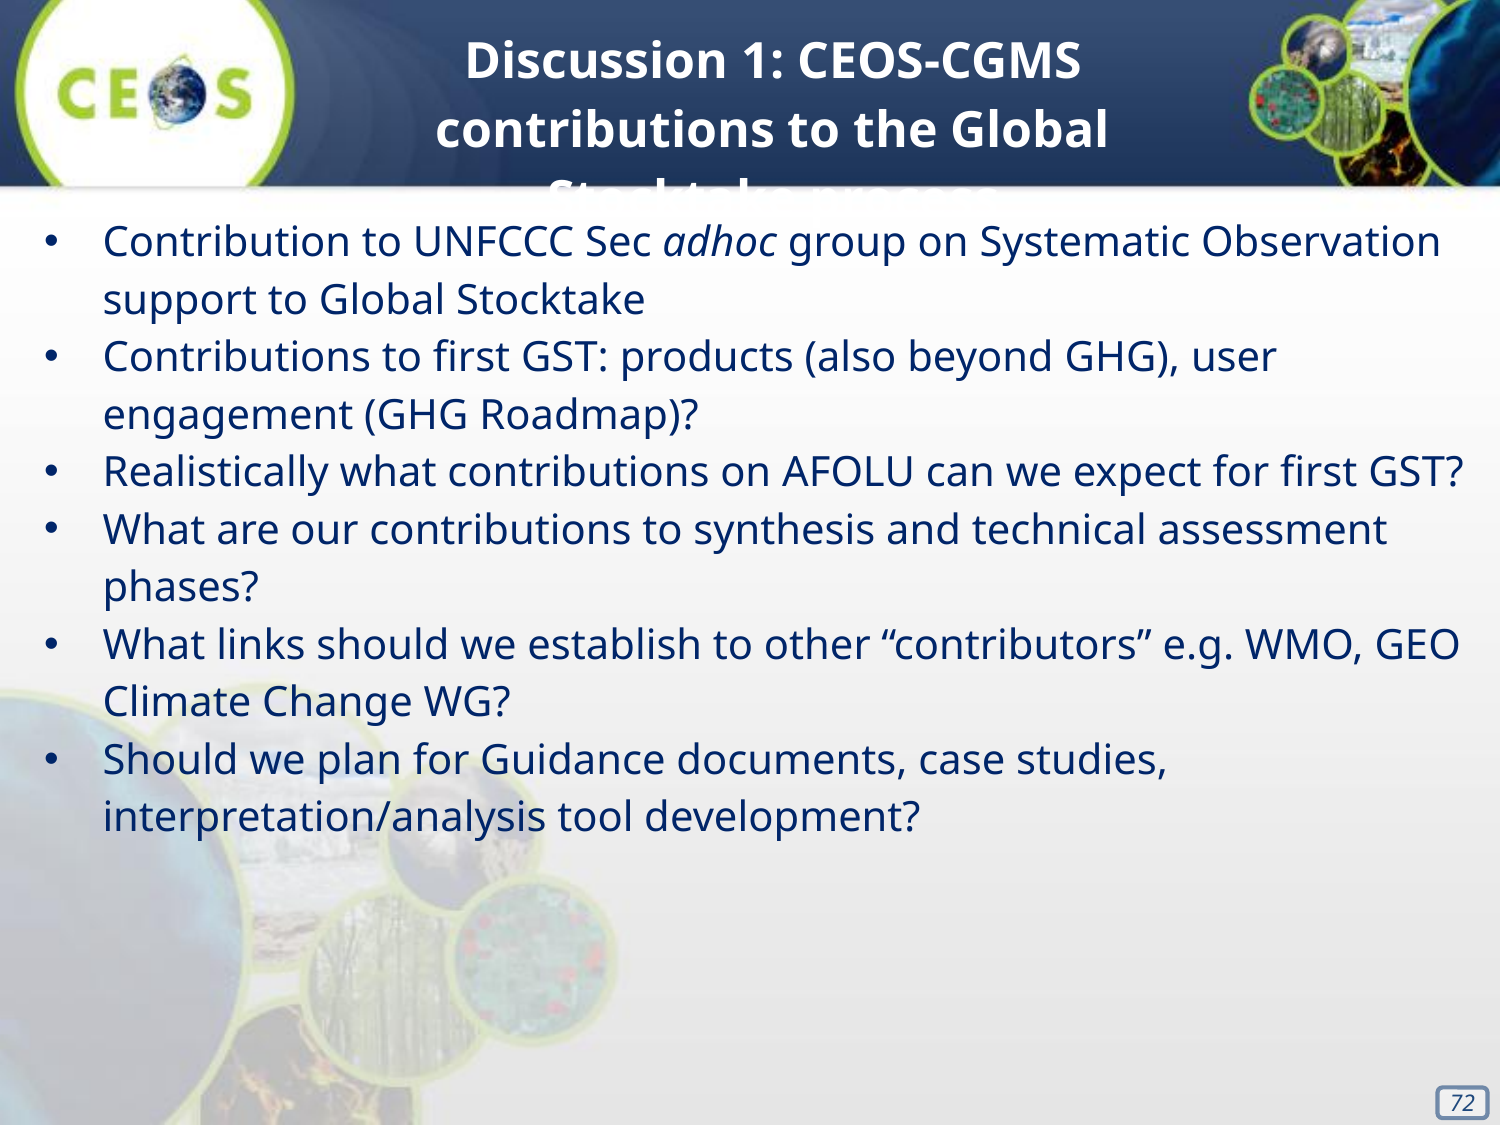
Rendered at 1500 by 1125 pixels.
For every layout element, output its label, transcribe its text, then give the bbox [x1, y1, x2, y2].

list Discussion 1: CEOS-CGMS contributions to the Global Stocktake process [219, 12, 1252, 163]
slide_number ‹#› [1435, 1085, 1490, 1121]
list Contribution to UNFCCC Sec adhoc group on Systematic Observation support to Global Stocktake Contributions to first GST: products (also beyond GHG), user engagement (GHG Roadmap)? Realistically what contributions on AFOLU can we expect for first GST? What are our contributions to synthesis and technical assessment phases? What links should we establish to other “contributors” e.g. WMO, GEO Climate Change WG? Should we plan for Guidance documents, case studies, interpretation/analysis tool development? [12, 200, 1488, 1063]
picture [0, 0, 1500, 1125]
